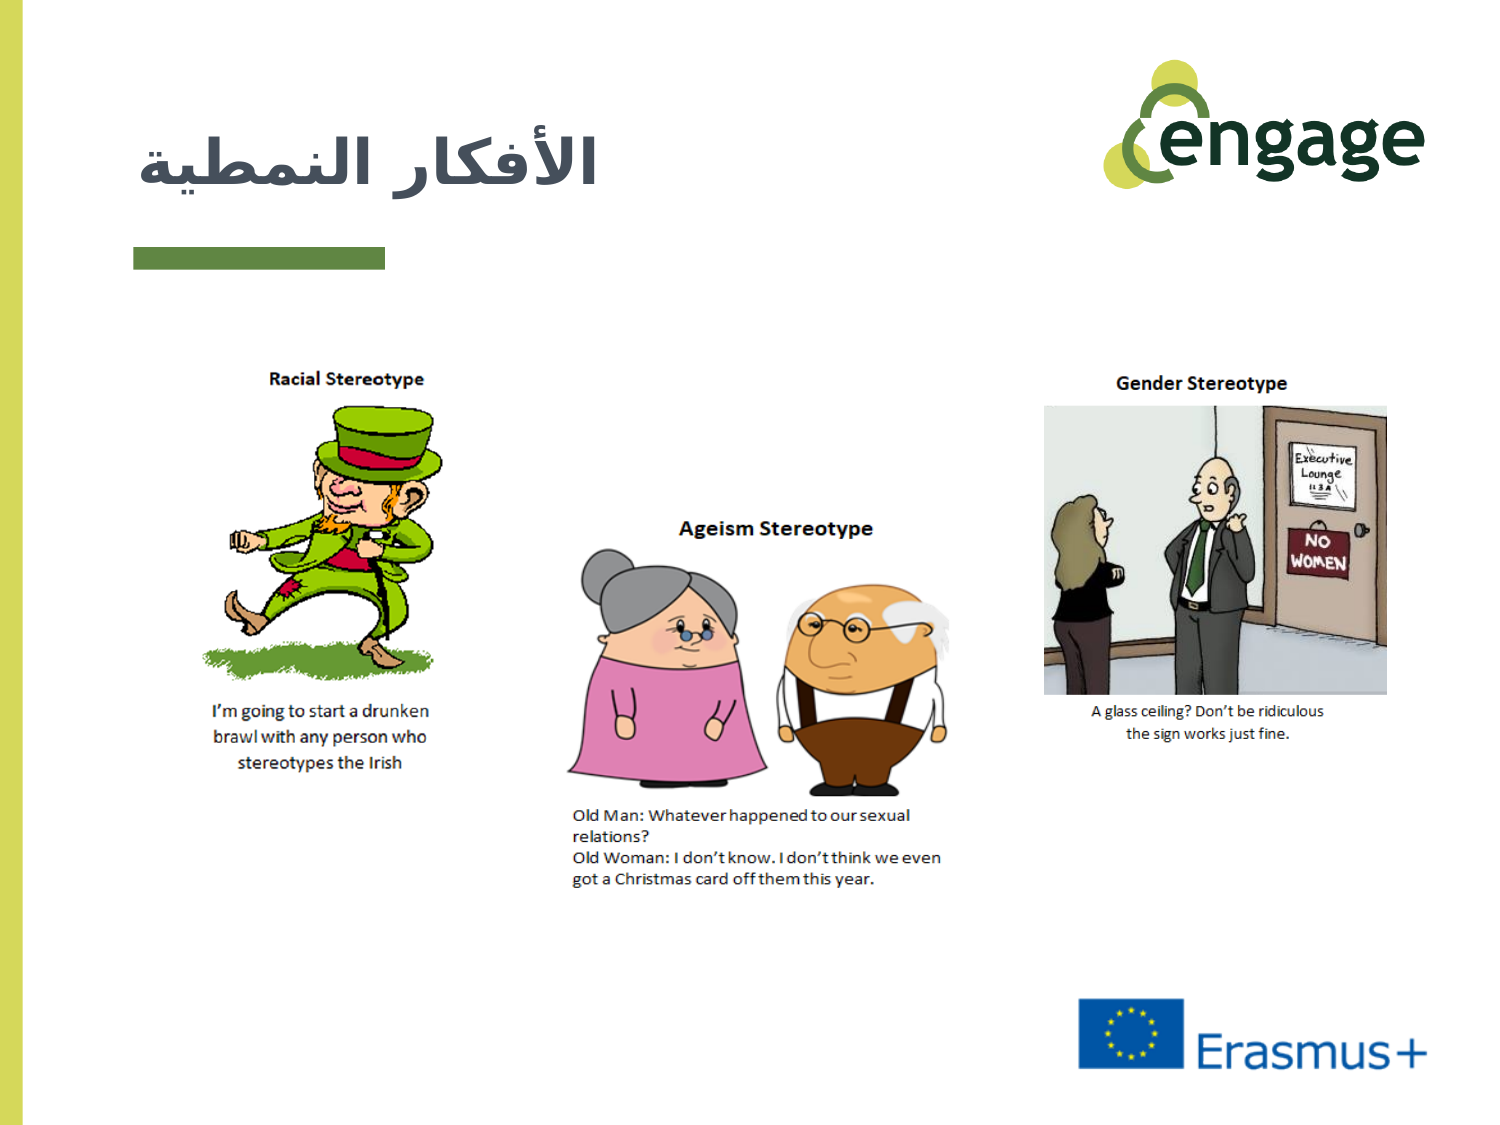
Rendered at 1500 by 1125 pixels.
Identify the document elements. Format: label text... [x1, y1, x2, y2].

picture [1043, 364, 1387, 749]
picture [1058, 978, 1448, 1090]
picture [188, 364, 455, 776]
title الأفكار النمطية [122, 0, 1396, 212]
picture [565, 511, 953, 896]
picture [1396, 37, 1448, 212]
